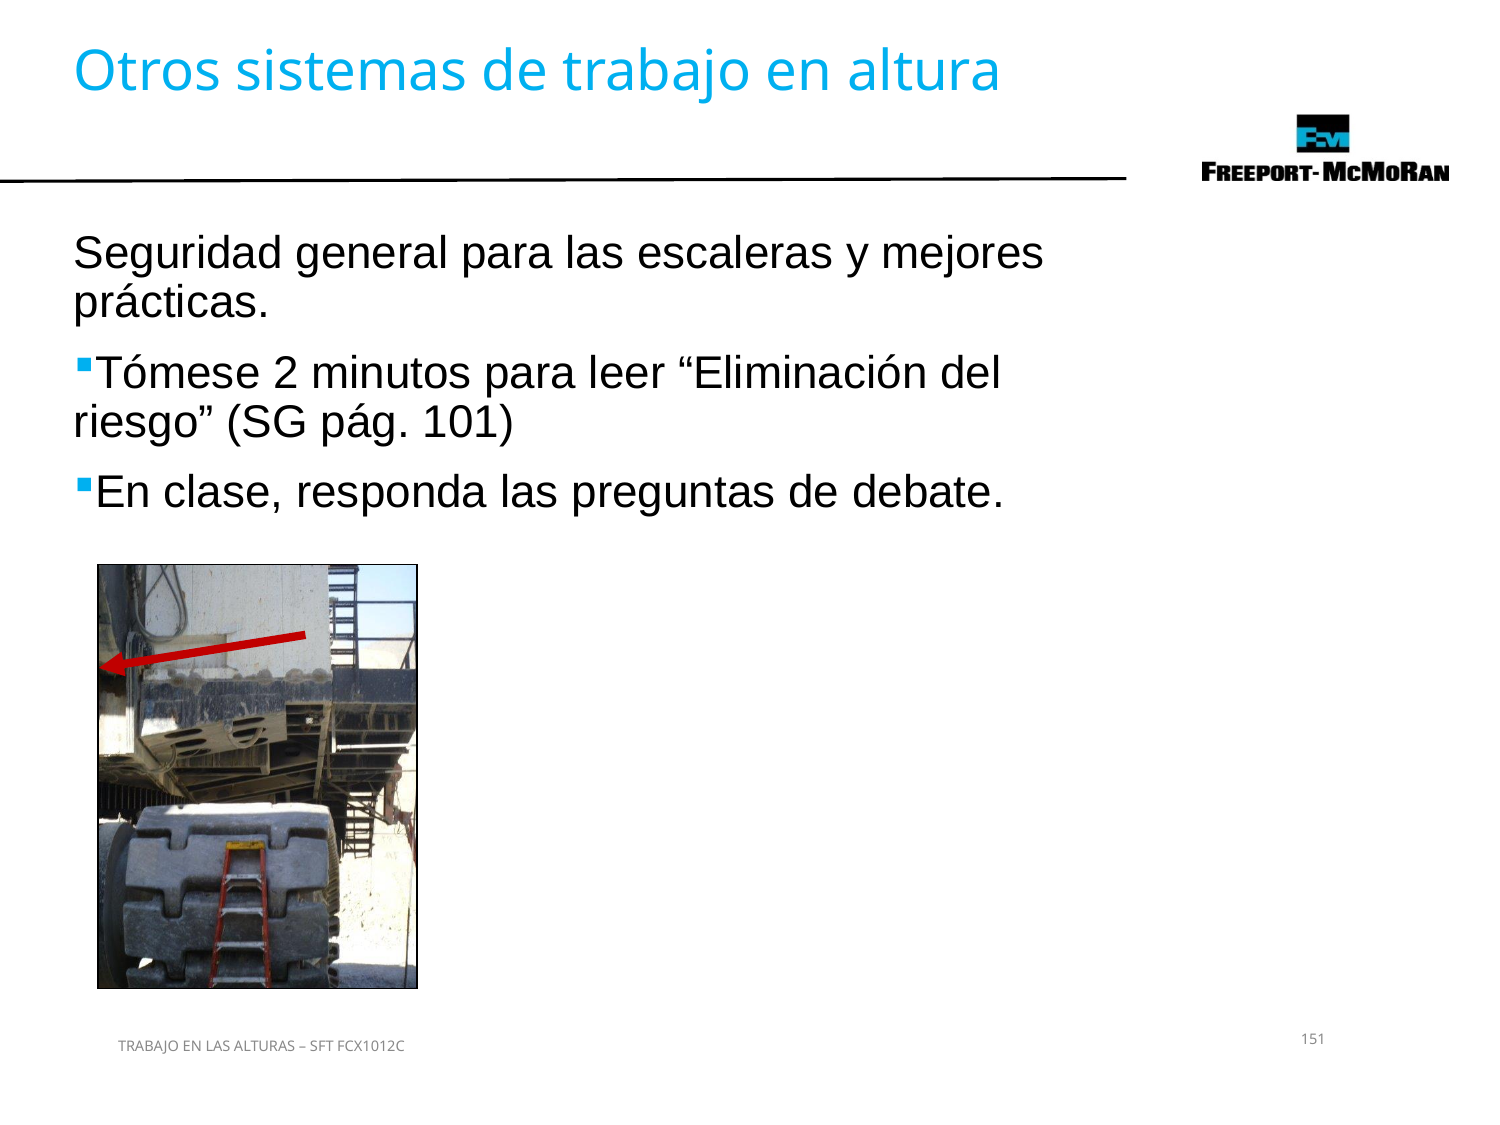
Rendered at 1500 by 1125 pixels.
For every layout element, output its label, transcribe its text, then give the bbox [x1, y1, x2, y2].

list Otros sistemas de trabajo en altura [58, 34, 1083, 160]
picture [98, 565, 417, 988]
list Seguridad general para las escaleras y mejores prácticas. Tómese 2 minutos para leer “Eliminación del riesgo” (SG pág. 101) En clase, responda las preguntas de debate. [58, 221, 1127, 990]
picture [1202, 113, 1449, 181]
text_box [98, 634, 306, 668]
footer TRABAJO EN LAS ALTURAS – SFT FCX1012C [103, 1015, 1004, 1076]
slide_number 151 [1126, 1010, 1500, 1070]
